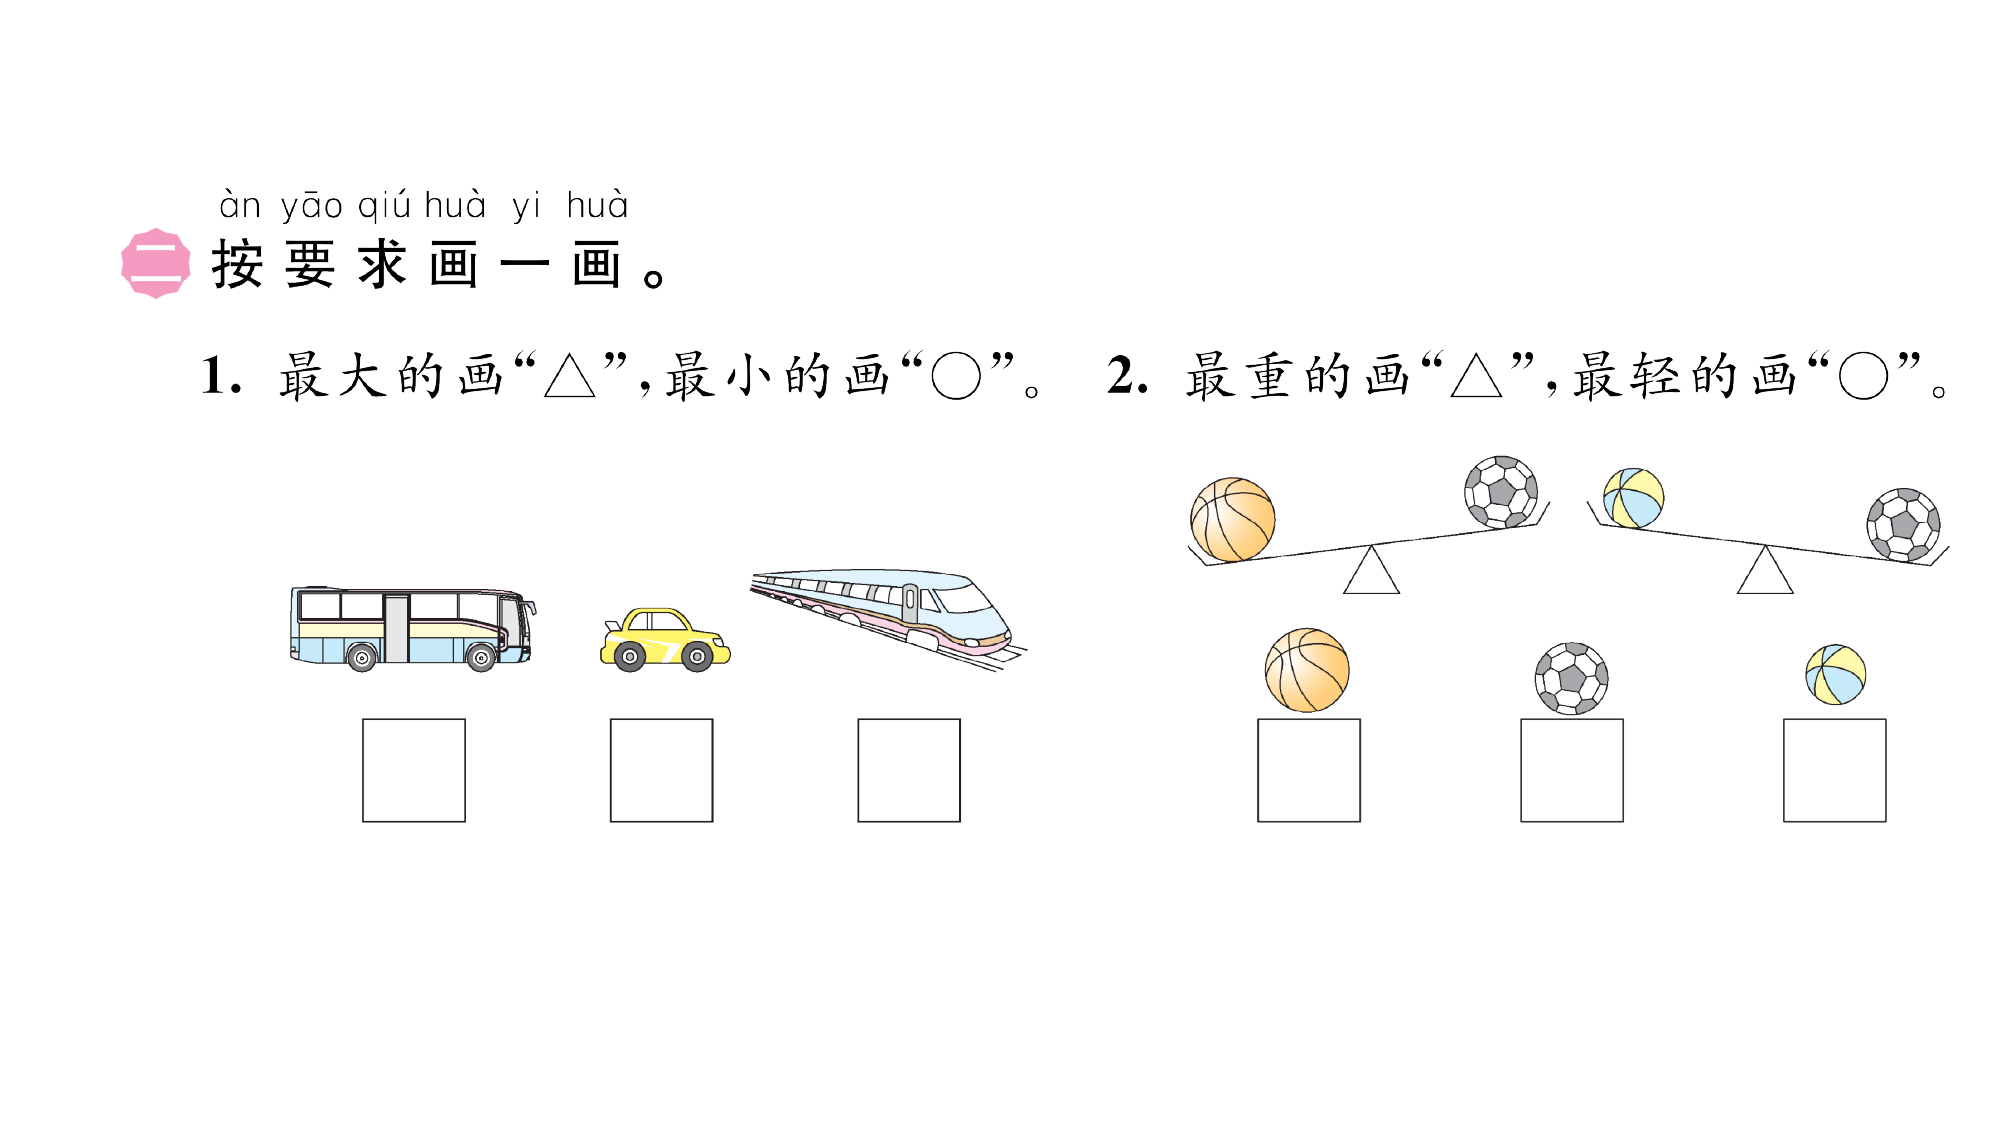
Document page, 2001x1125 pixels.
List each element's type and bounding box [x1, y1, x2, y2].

picture [118, 177, 2000, 857]
